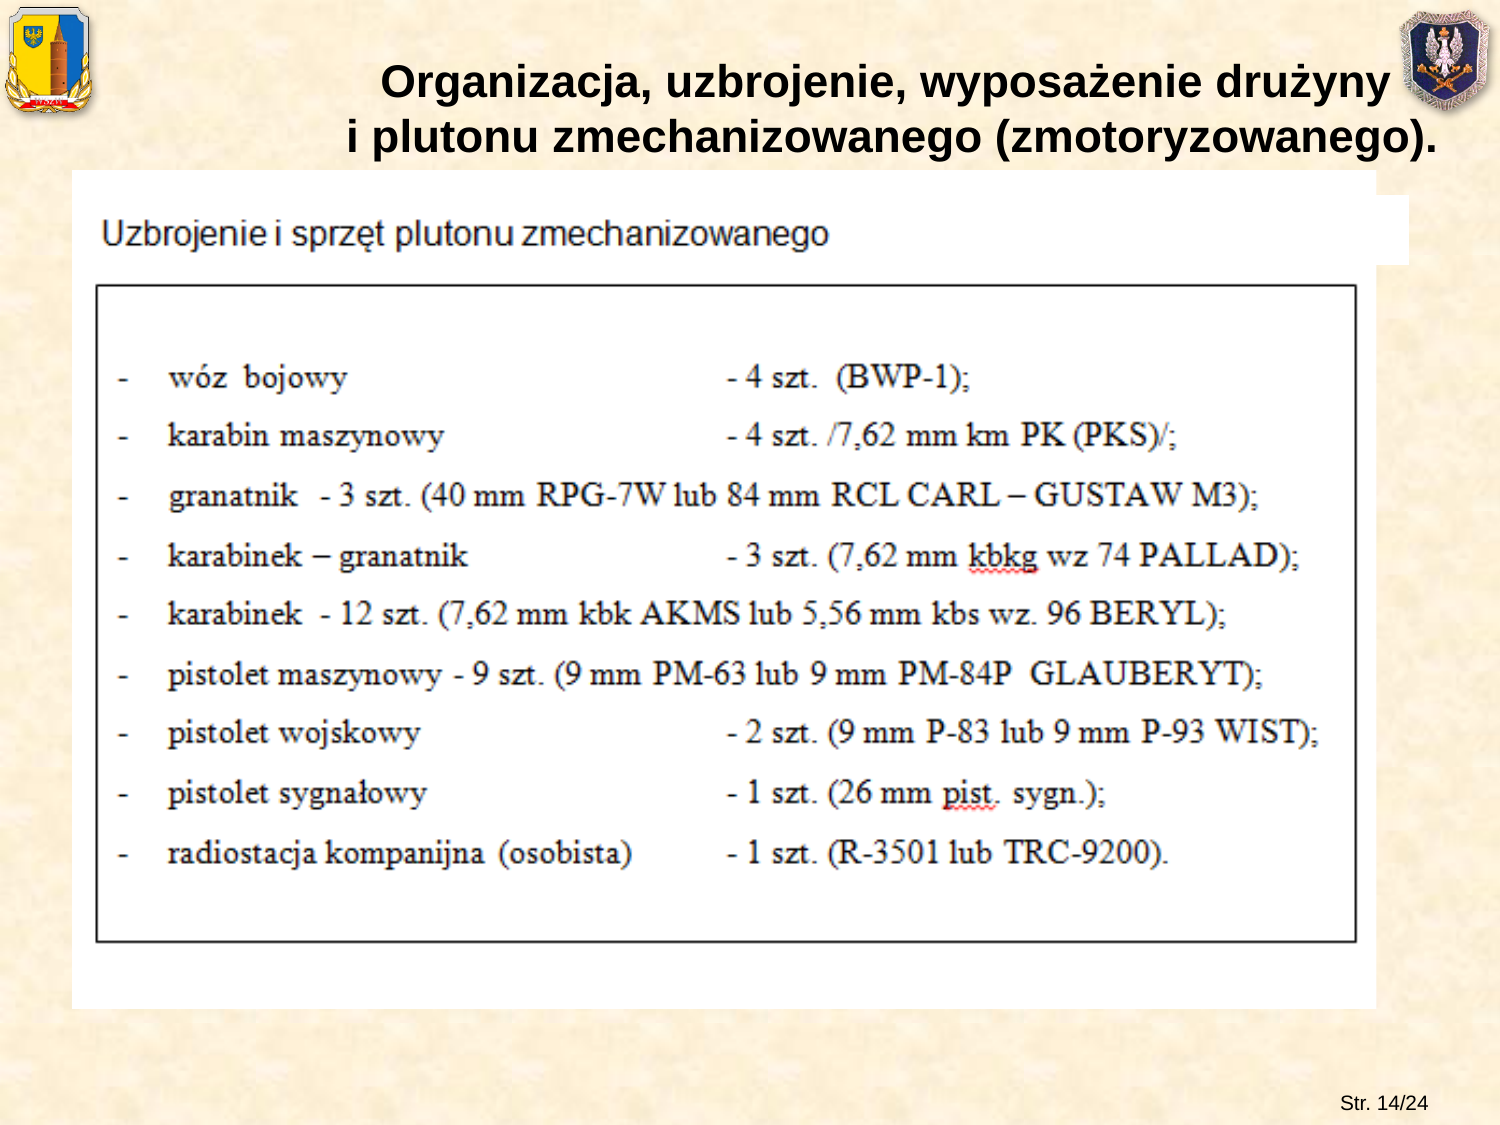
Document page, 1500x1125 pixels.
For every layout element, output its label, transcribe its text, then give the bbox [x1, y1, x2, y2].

text_box Organizacja, uzbrojenie, wyposażenie drużyny i plutonu zmechanizowanego (zmotoryzowanego). [303, 43, 1482, 169]
picture [0, 0, 1500, 1125]
